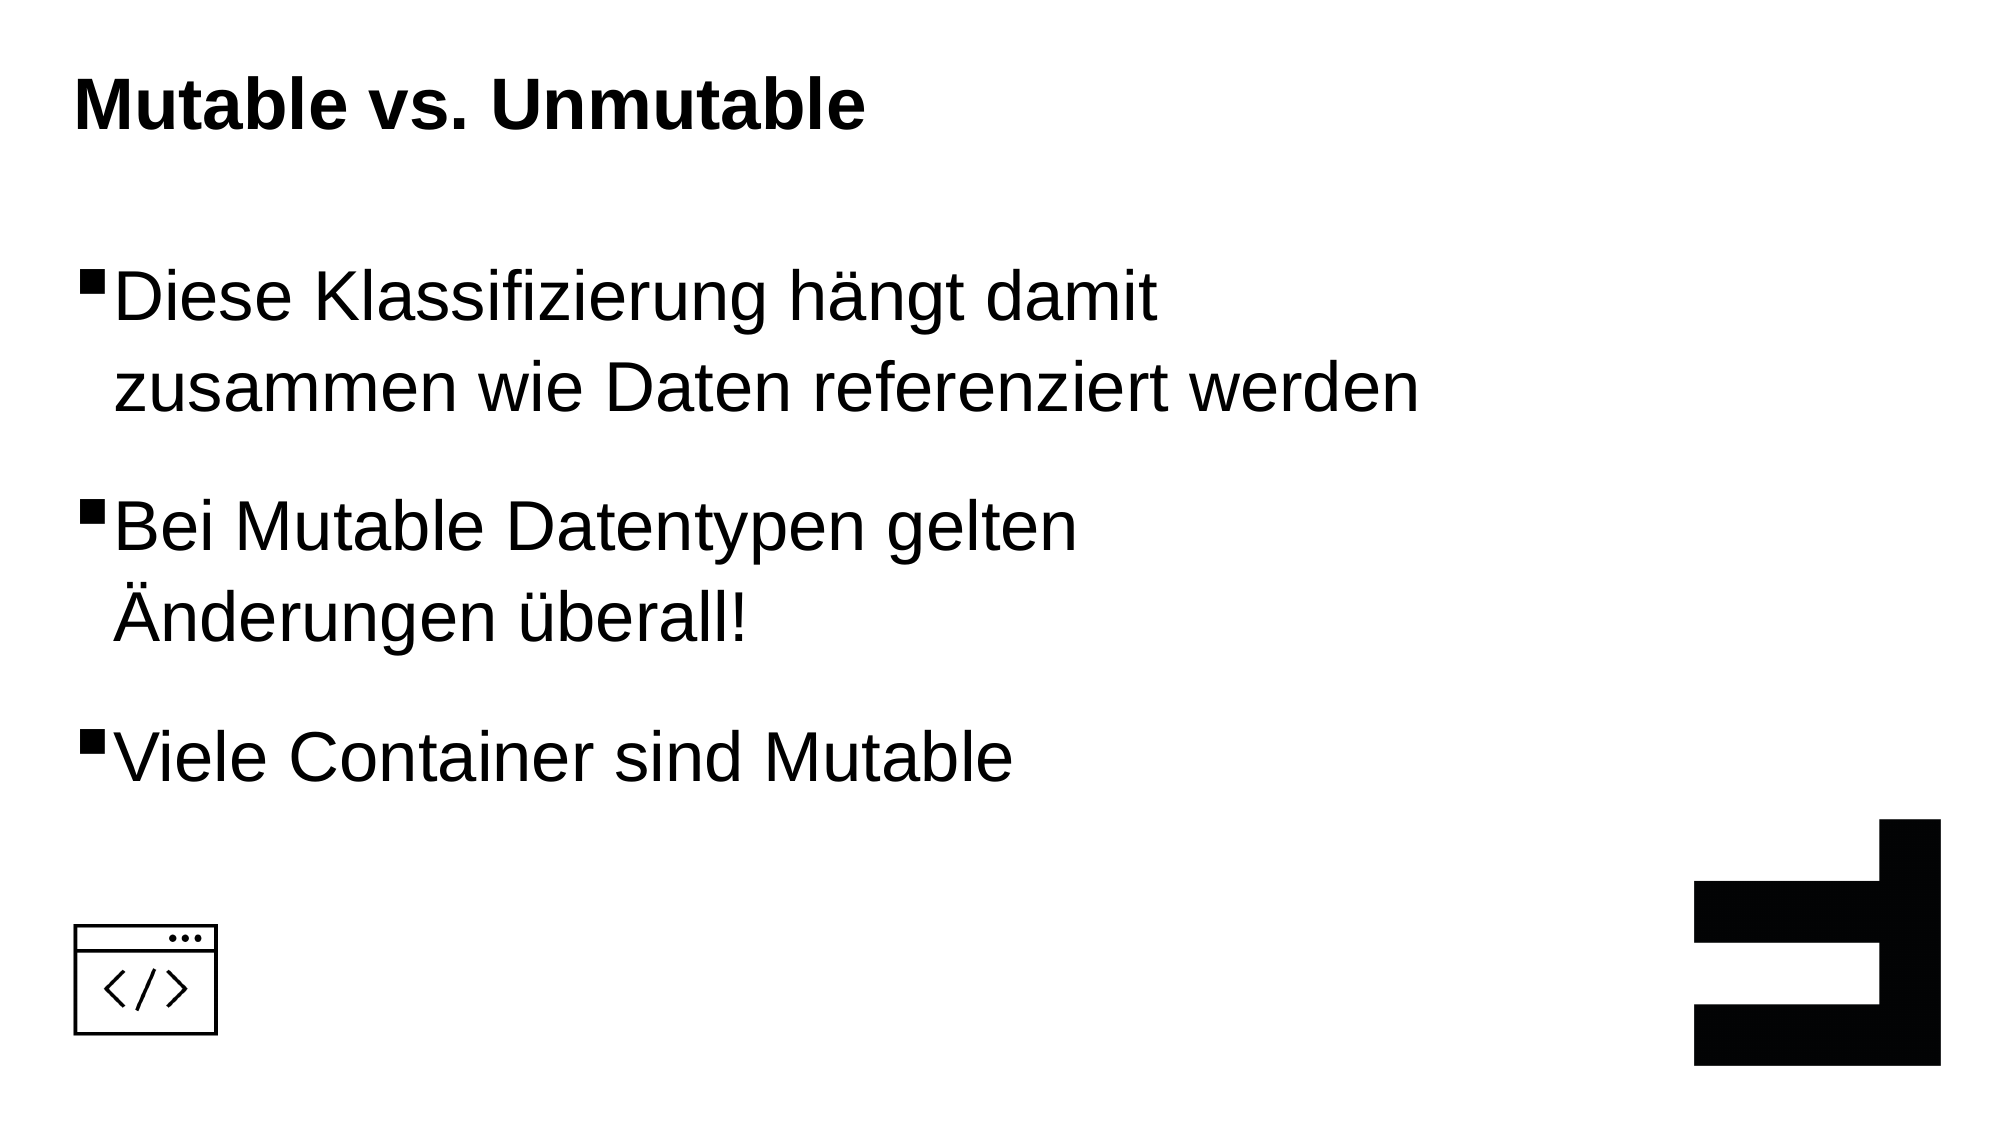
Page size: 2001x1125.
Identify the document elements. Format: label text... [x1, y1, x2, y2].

list Mutable vs. Unmutable [59, 59, 992, 195]
picture [1694, 819, 1941, 1066]
list Diese Klassifizierung hängt damit zusammen wie Daten referenziert werden Bei Mutable Datentypen gelten Änderungen überall! Viele Container sind Mutable [59, 236, 1442, 894]
picture [58, 893, 232, 1066]
